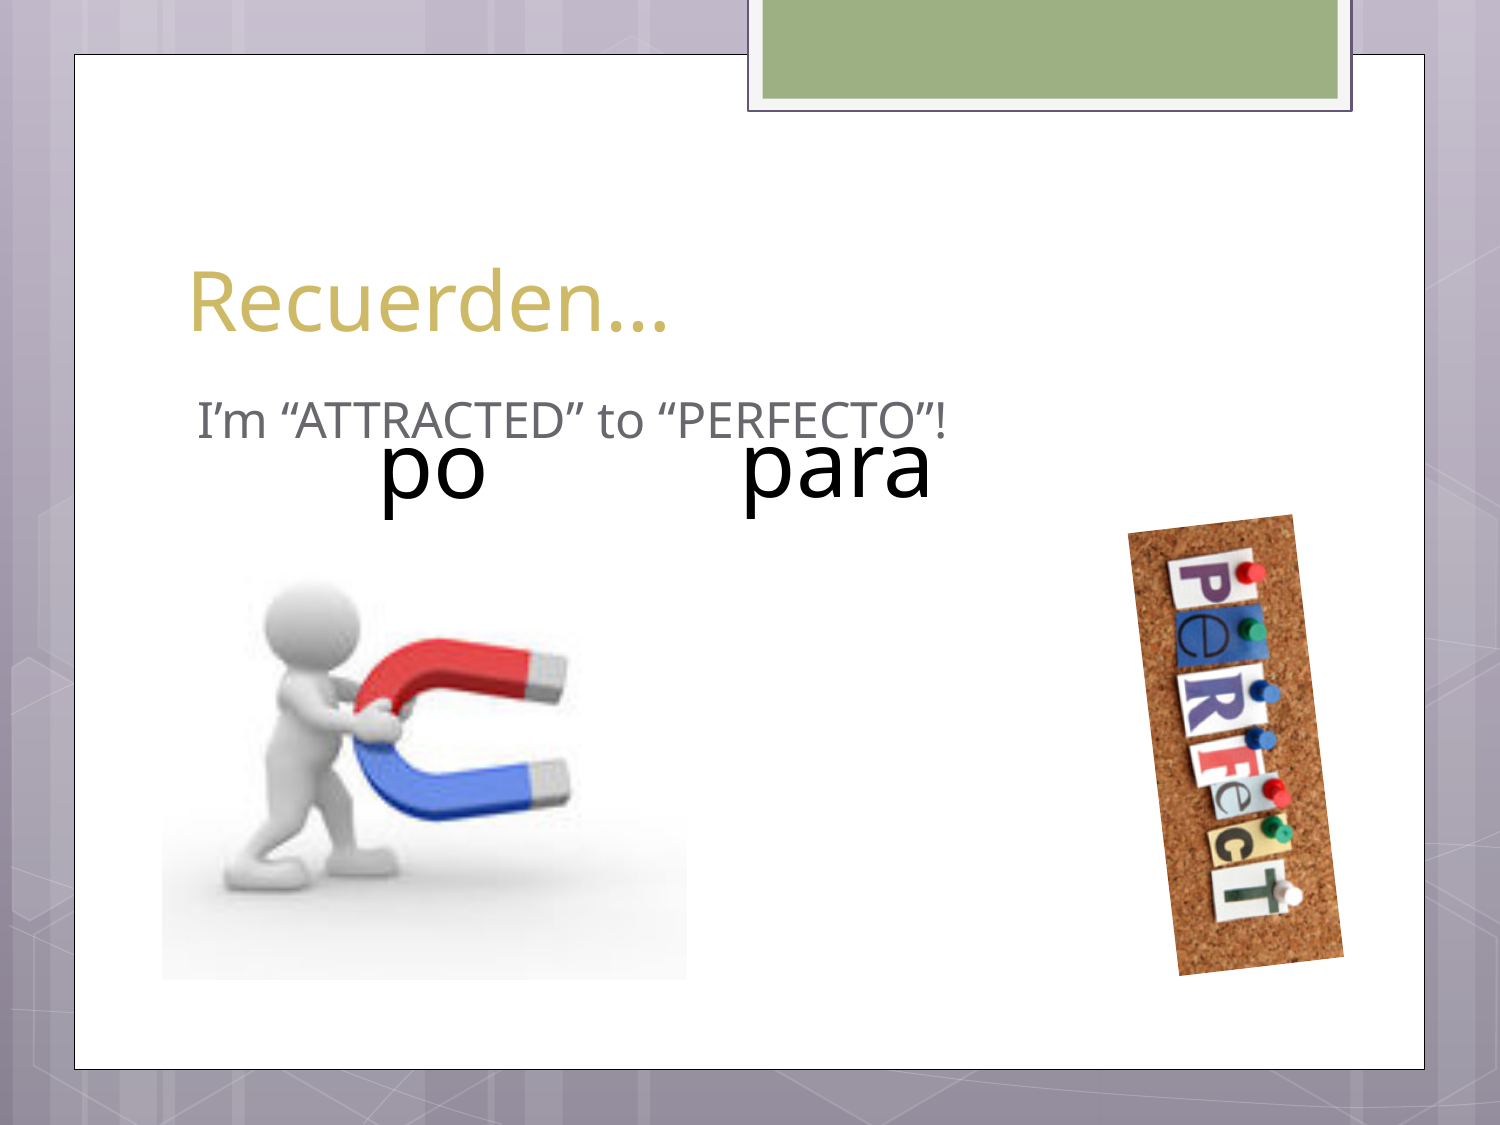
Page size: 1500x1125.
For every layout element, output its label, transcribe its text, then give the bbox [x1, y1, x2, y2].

text_box para [724, 398, 963, 524]
picture [162, 549, 687, 980]
picture [1012, 514, 1459, 977]
title Recuerden… [171, 168, 1324, 357]
list I’m “ATTRACTED” to “PERFECTO”! [171, 381, 1283, 957]
text_box por [362, 399, 538, 547]
